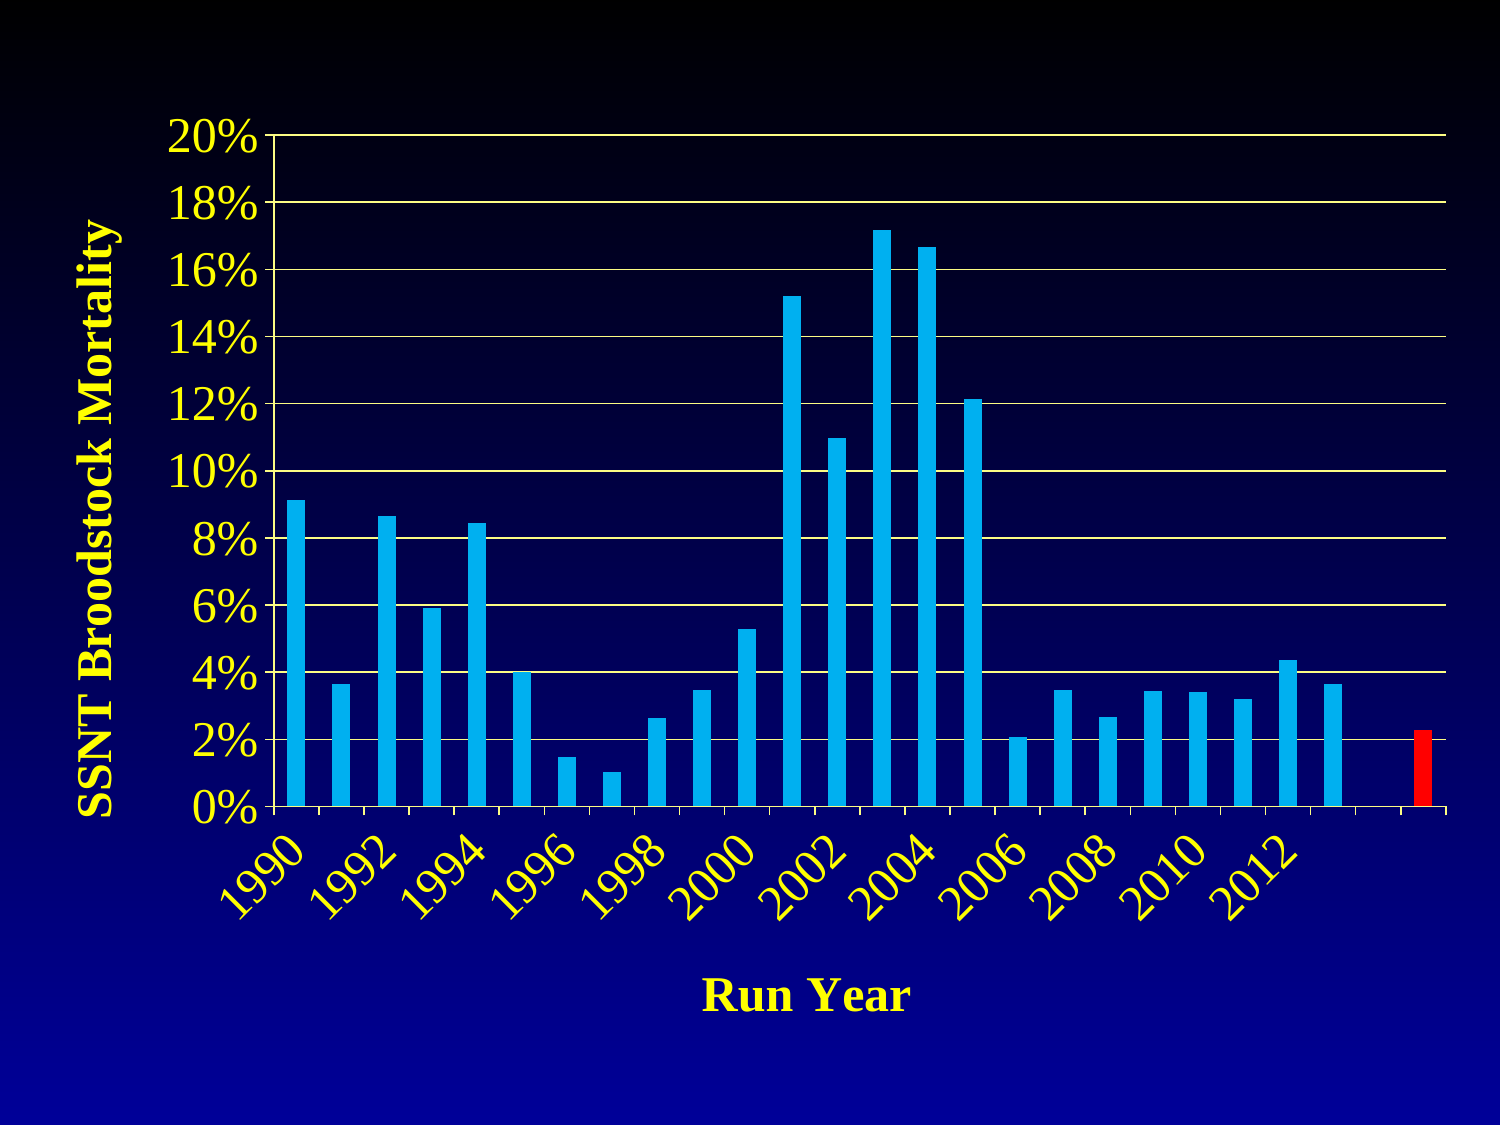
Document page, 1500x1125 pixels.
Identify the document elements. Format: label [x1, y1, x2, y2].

chart [24, 87, 1476, 1063]
